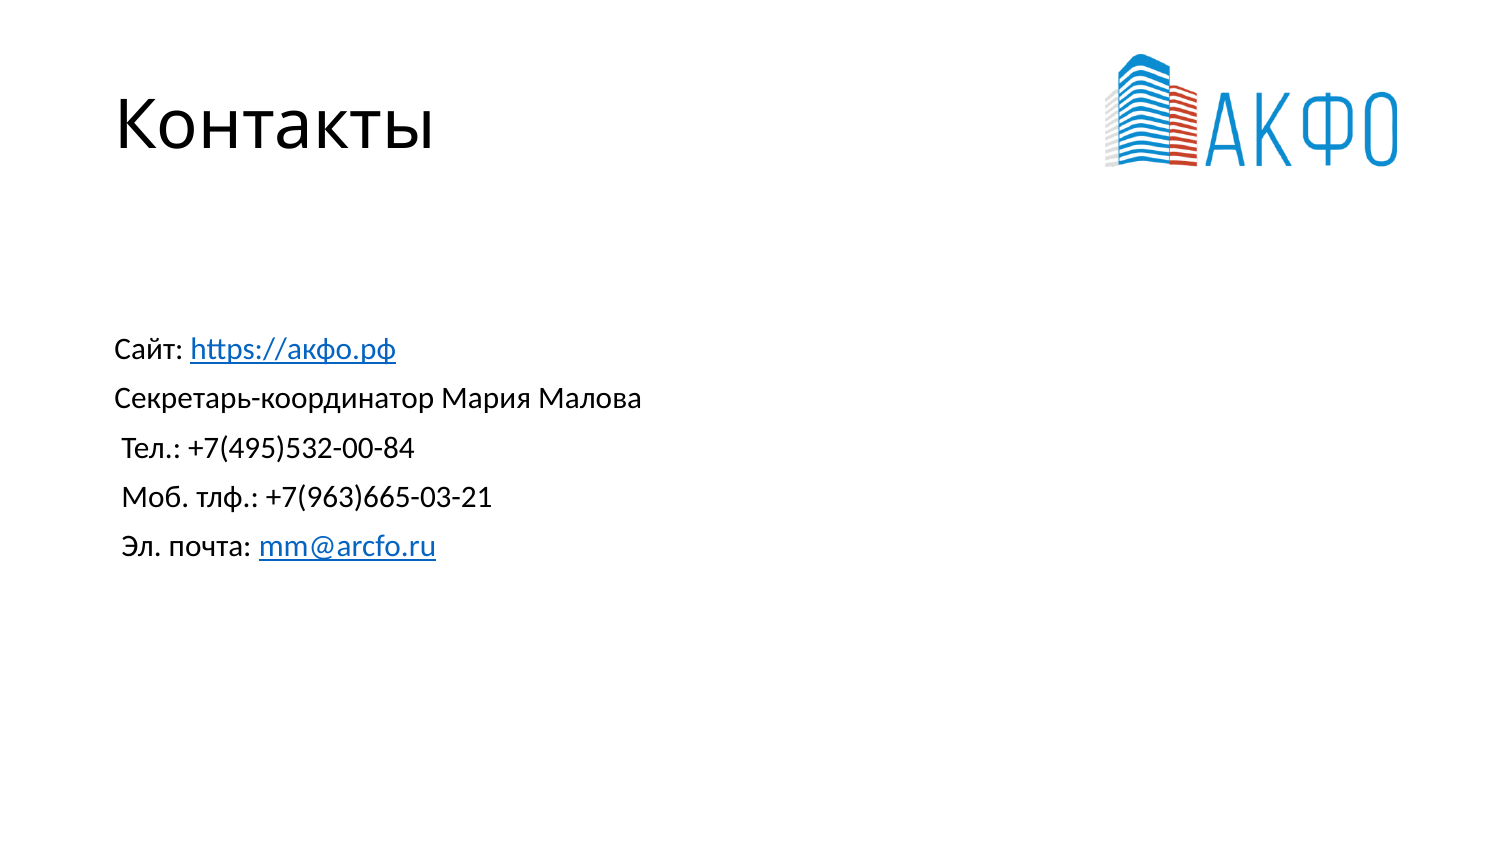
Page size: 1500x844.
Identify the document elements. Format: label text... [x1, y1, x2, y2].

picture [1105, 54, 1397, 167]
title Контакты [103, 44, 1397, 208]
list Сайт: https://акфо.рф Секретарь-координатор Мария Малова Тел.: +7(495)532-00-84 Моб. тлф.: +7(963)665-03-21 Эл. почта: mm@arcfo.ru [103, 224, 1397, 760]
